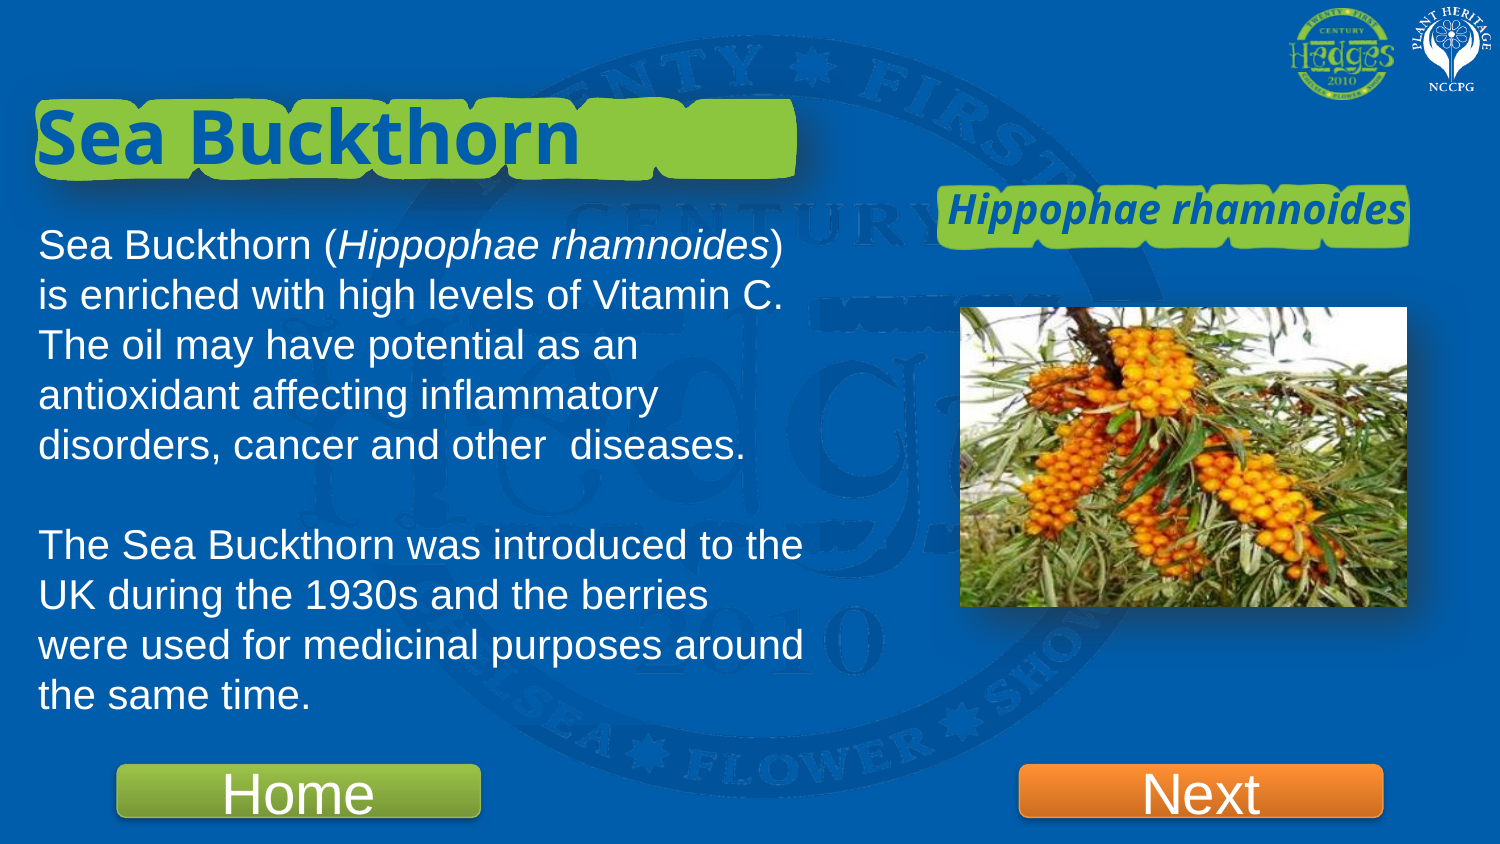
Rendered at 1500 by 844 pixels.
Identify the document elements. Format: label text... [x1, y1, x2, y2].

text_box Sea Buckthorn (Hippophae rhamnoides) is enriched with high levels of Vitamin C. The oil may have potential as an antioxidant affecting inflammatory disorders, cancer and other diseases. The Sea Buckthorn was introduced to the UK during the 1930s and the berries were used for medicinal purposes around the same time. [23, 210, 821, 726]
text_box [1288, 0, 1500, 101]
picture [34, 35, 1411, 798]
text_box Hippophae rhamnoides [932, 175, 1423, 241]
text_box Sea Buckthorn [22, 81, 599, 187]
text_box Home [116, 763, 482, 819]
text_box Next [1018, 763, 1384, 819]
